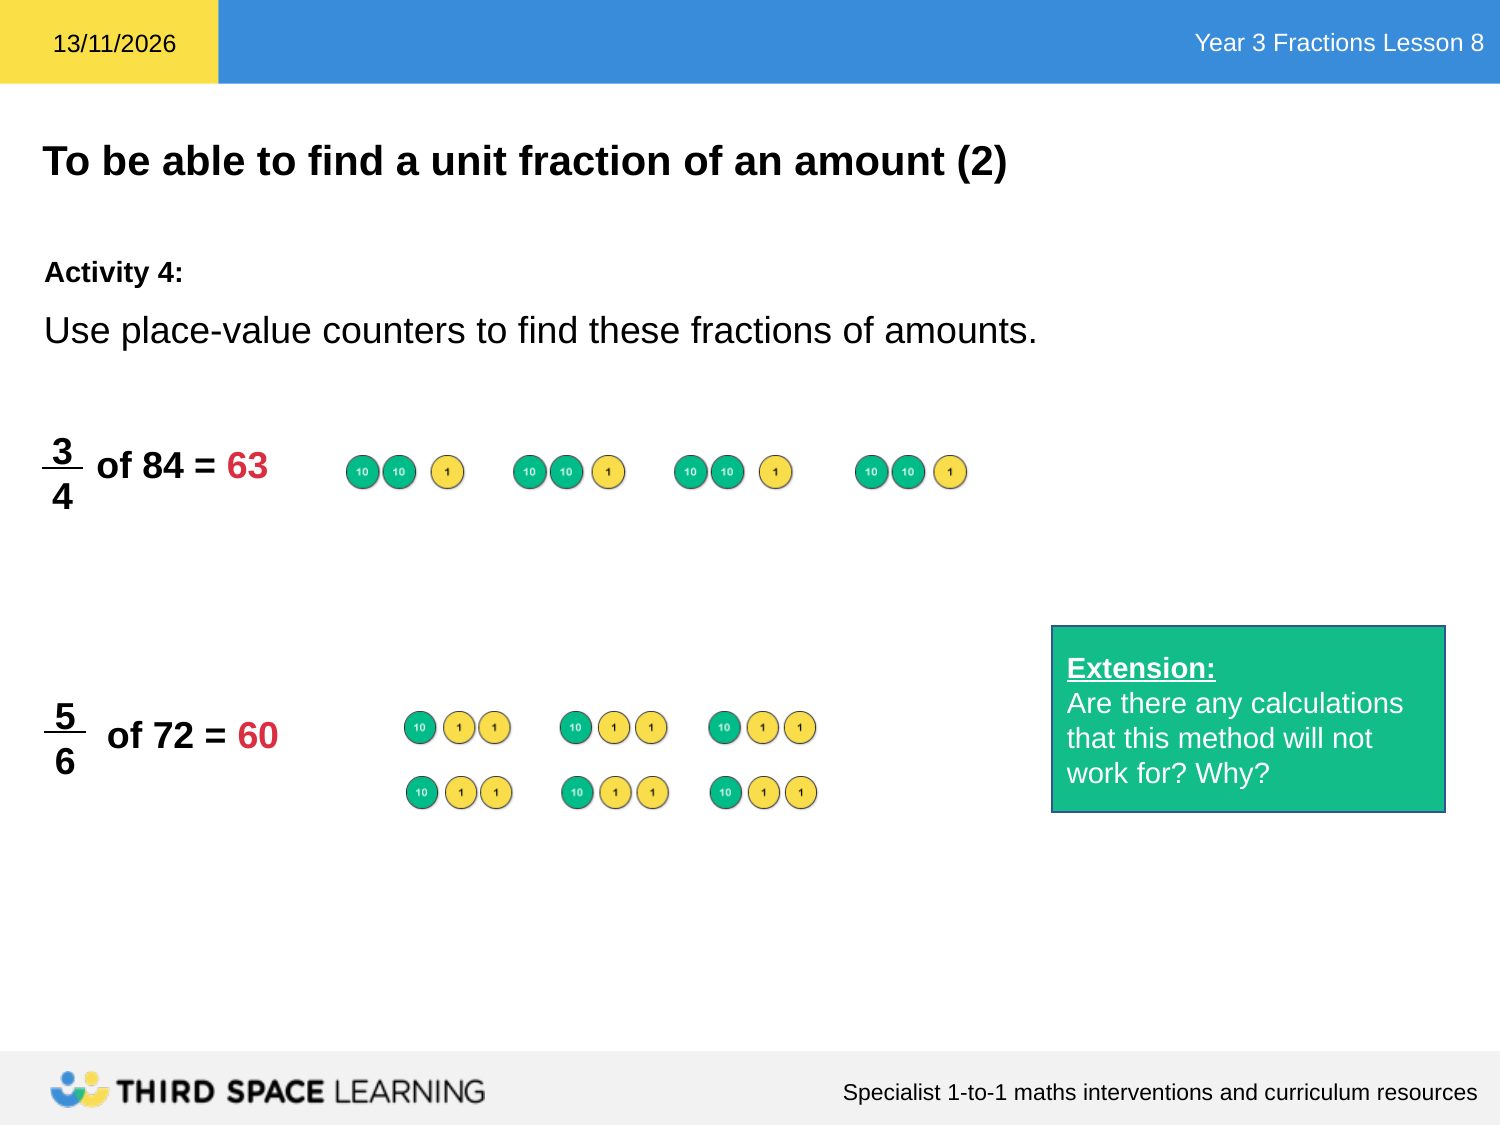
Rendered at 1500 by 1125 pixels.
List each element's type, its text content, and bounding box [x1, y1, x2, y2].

text_box Use place-value counters to find these fractions of amounts. of 84 = 63 of 72 = 60 [29, 299, 1481, 764]
picture [406, 776, 819, 811]
text_box Activity 4: [29, 246, 200, 296]
text_box 5 6 [29, 684, 102, 789]
picture [404, 711, 818, 746]
text_box 3 4 [26, 419, 99, 525]
picture [346, 455, 969, 491]
picture [50, 1071, 485, 1108]
text_box Extension: Are there any calculations that this method will not work for? Why? [1051, 625, 1446, 813]
